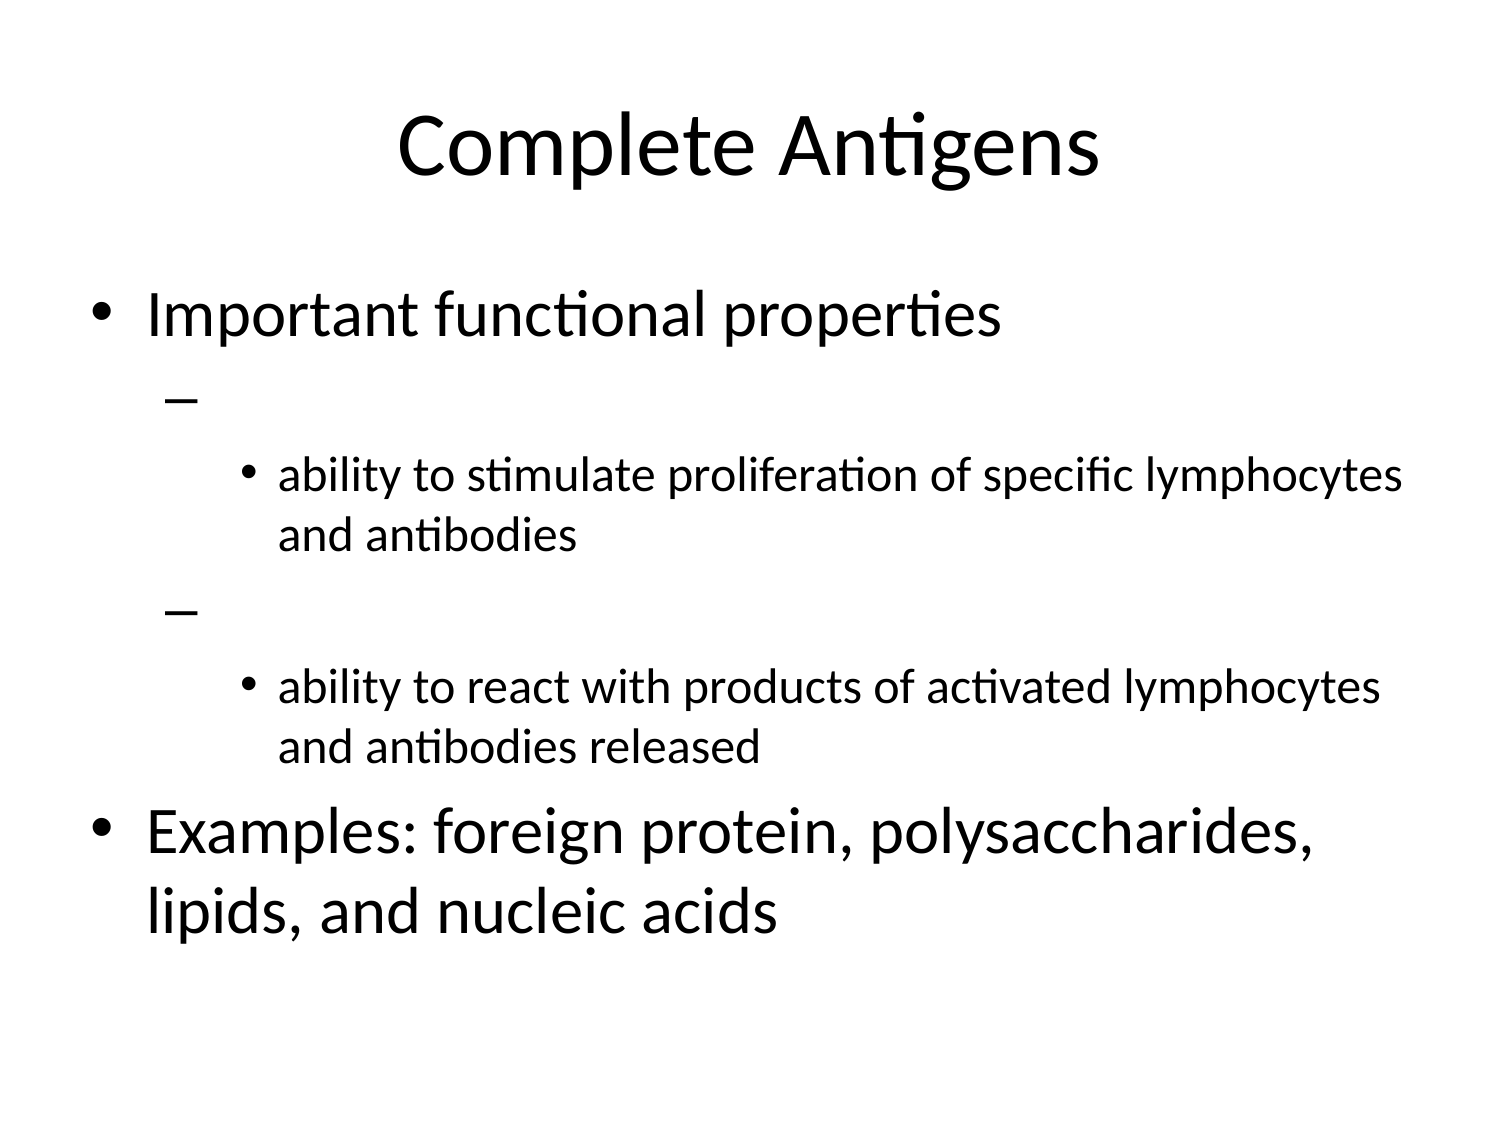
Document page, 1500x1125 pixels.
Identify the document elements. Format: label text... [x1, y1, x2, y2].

list Important functional properties ability to stimulate proliferation of specific lymphocytes and antibodies ability to react with products of activated lymphocytes and antibodies released Examples: foreign protein, polysaccharides, lipids, and nucleic acids [75, 262, 1425, 1005]
title Complete Antigens [75, 45, 1425, 233]
